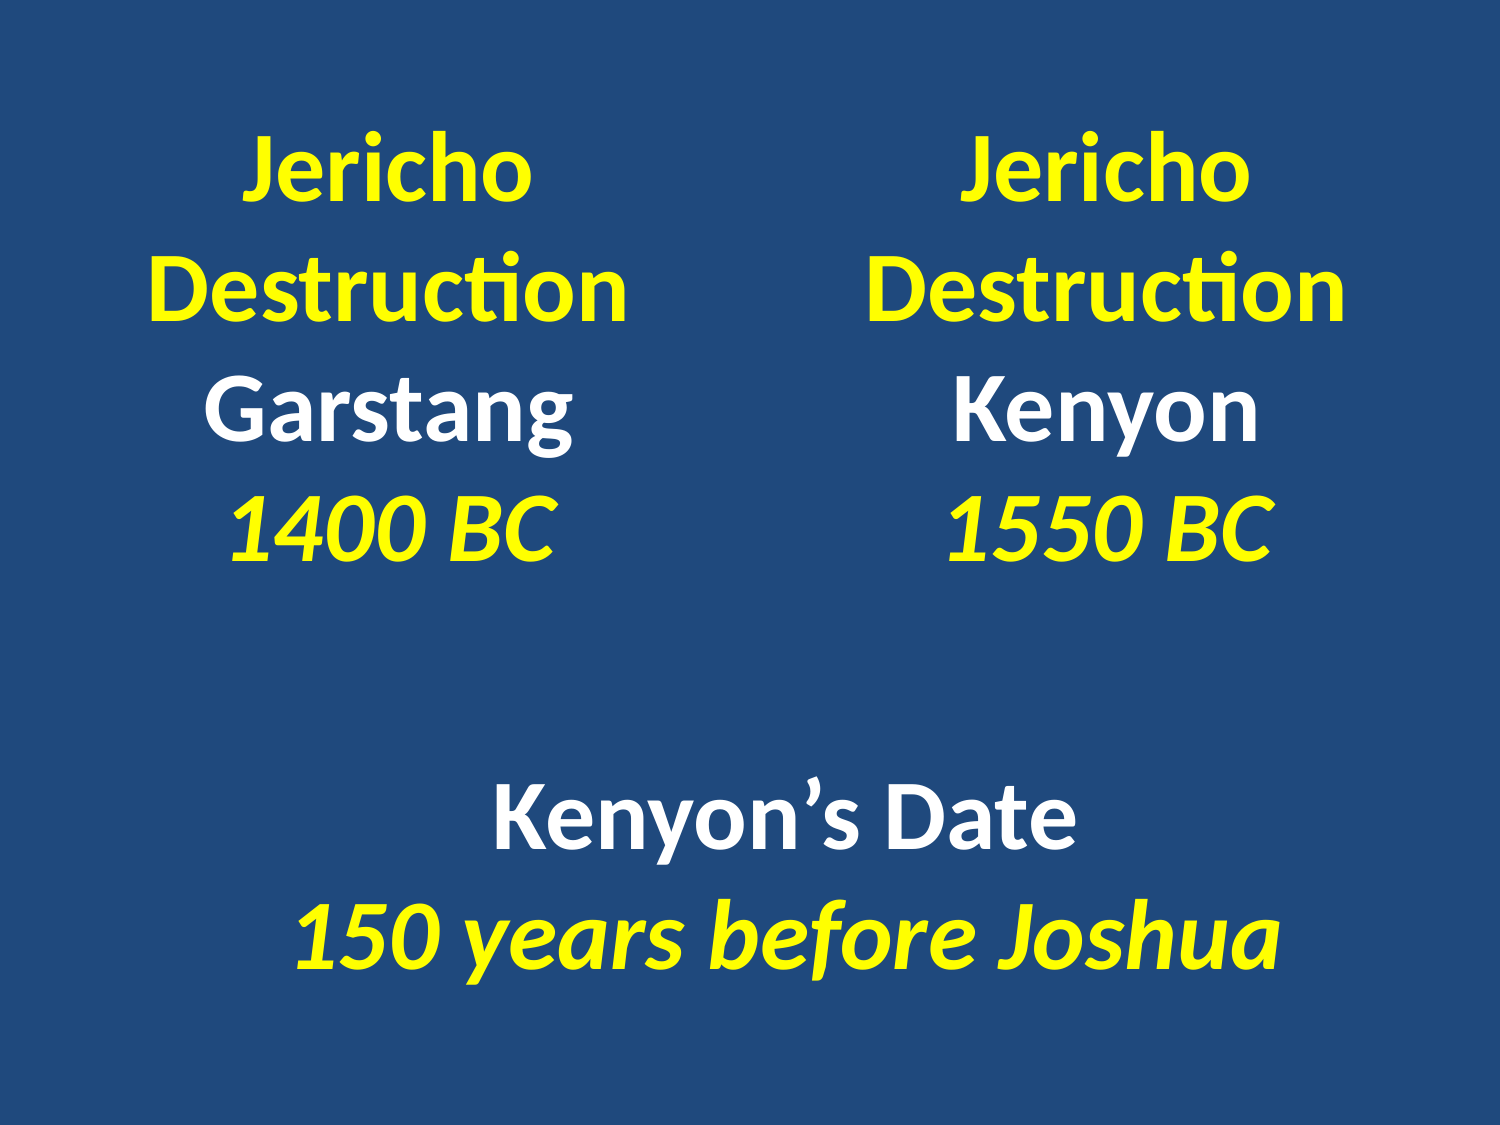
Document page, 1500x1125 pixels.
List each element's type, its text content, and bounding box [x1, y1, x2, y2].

text_box Kenyon’s Date 150 years before Joshua [146, 622, 1426, 998]
text_box Jericho Destruction Kenyon 1550 BC [785, 94, 1428, 589]
text_box Jericho Destruction Garstang 1400 BC [67, 94, 710, 589]
